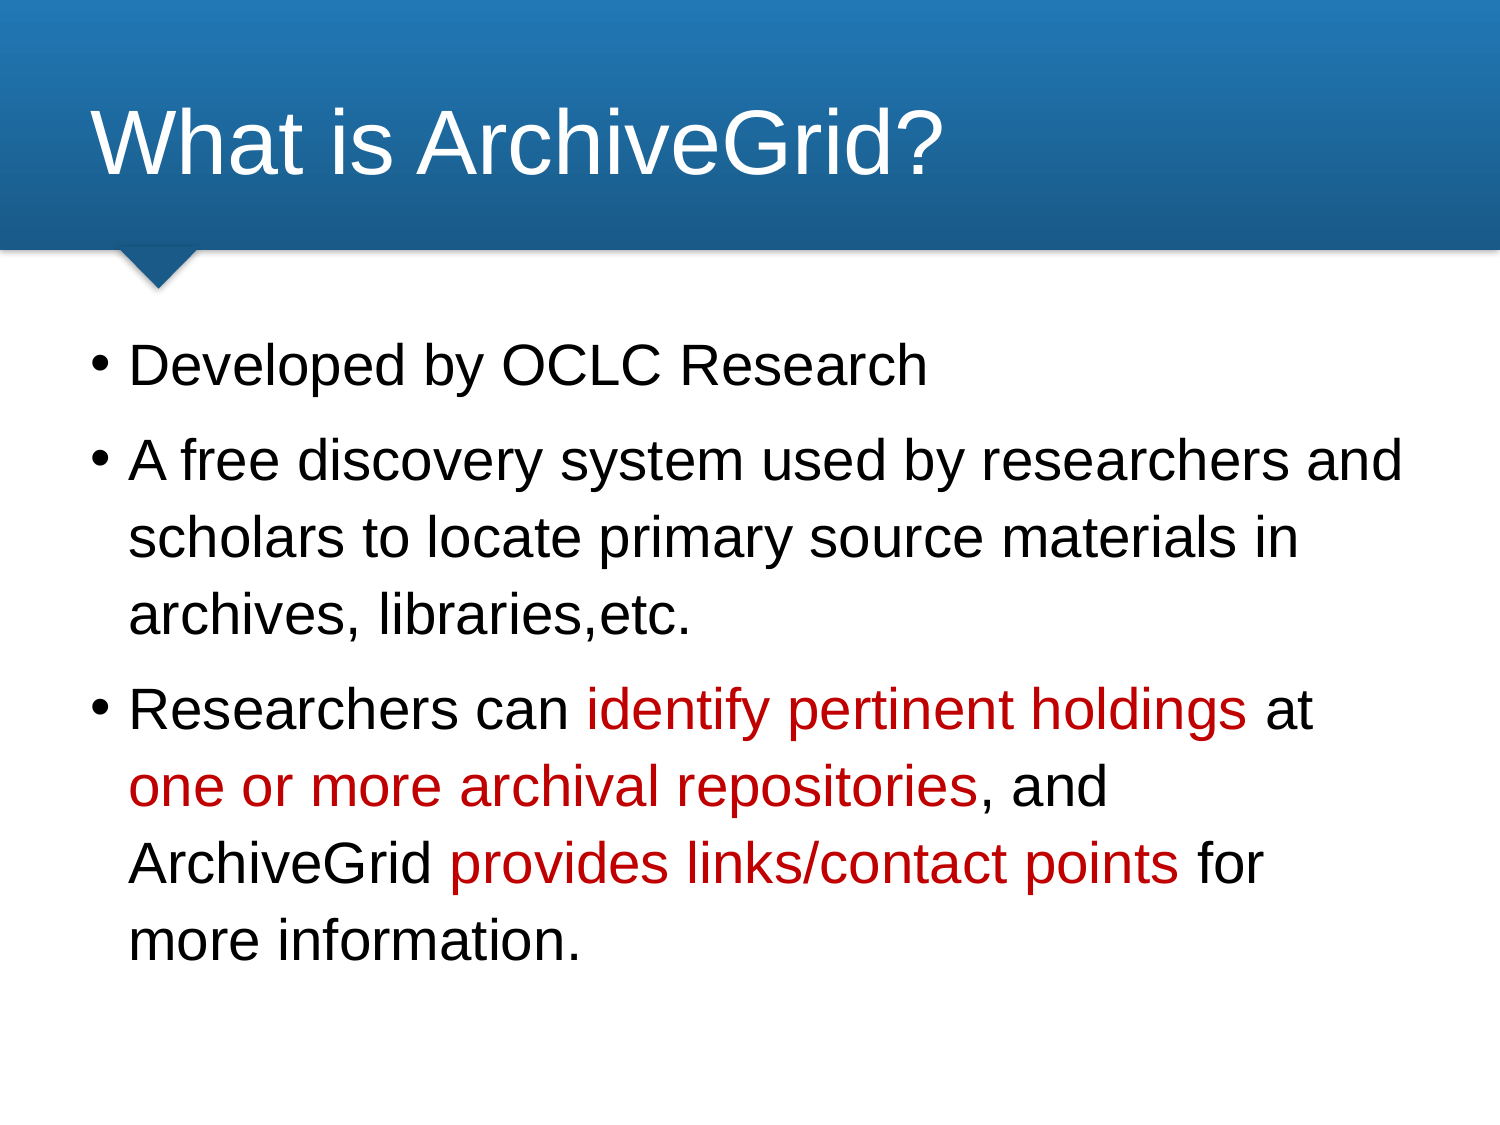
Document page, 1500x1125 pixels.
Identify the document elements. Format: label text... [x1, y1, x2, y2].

list Developed by OCLC Research A free discovery system used by researchers and scholars to locate primary source materials in archives, libraries,etc. Researchers can identify pertinent holdings at one or more archival repositories, and ArchiveGrid provides links/contact points for more information. [75, 312, 1425, 1005]
title What is ArchiveGrid? [75, 62, 1425, 213]
